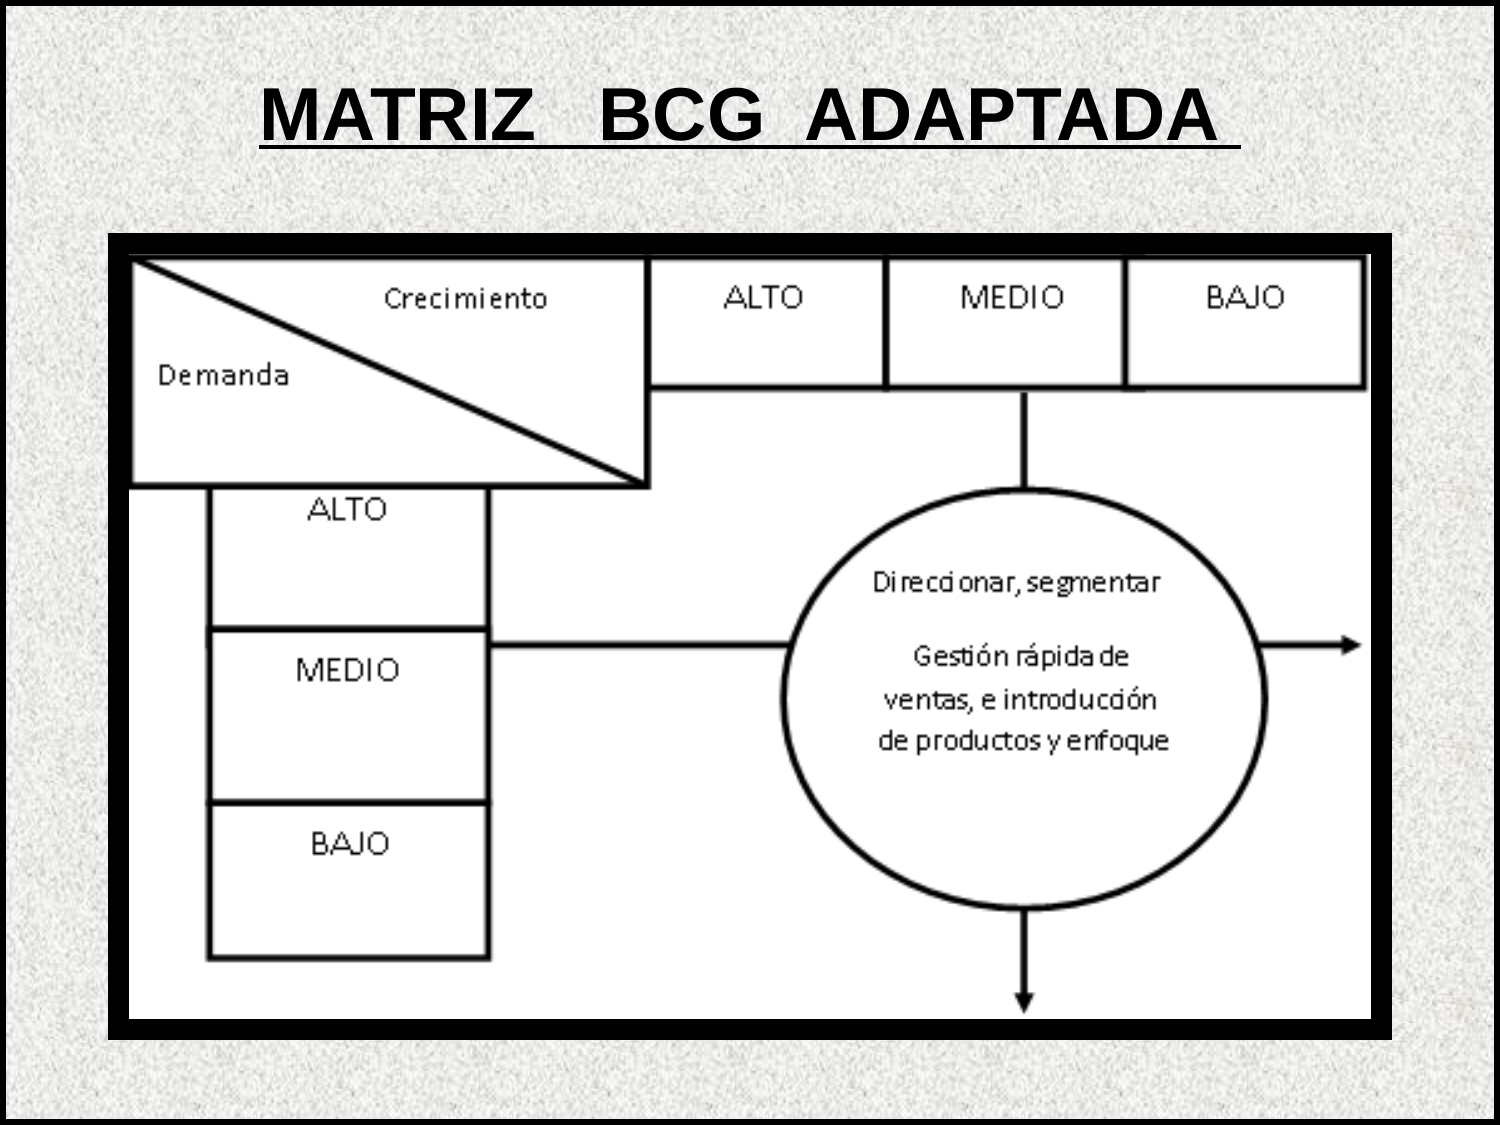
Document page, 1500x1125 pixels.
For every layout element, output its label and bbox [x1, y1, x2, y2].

list [128, 253, 1372, 1019]
text_box [0, 0, 1500, 1125]
